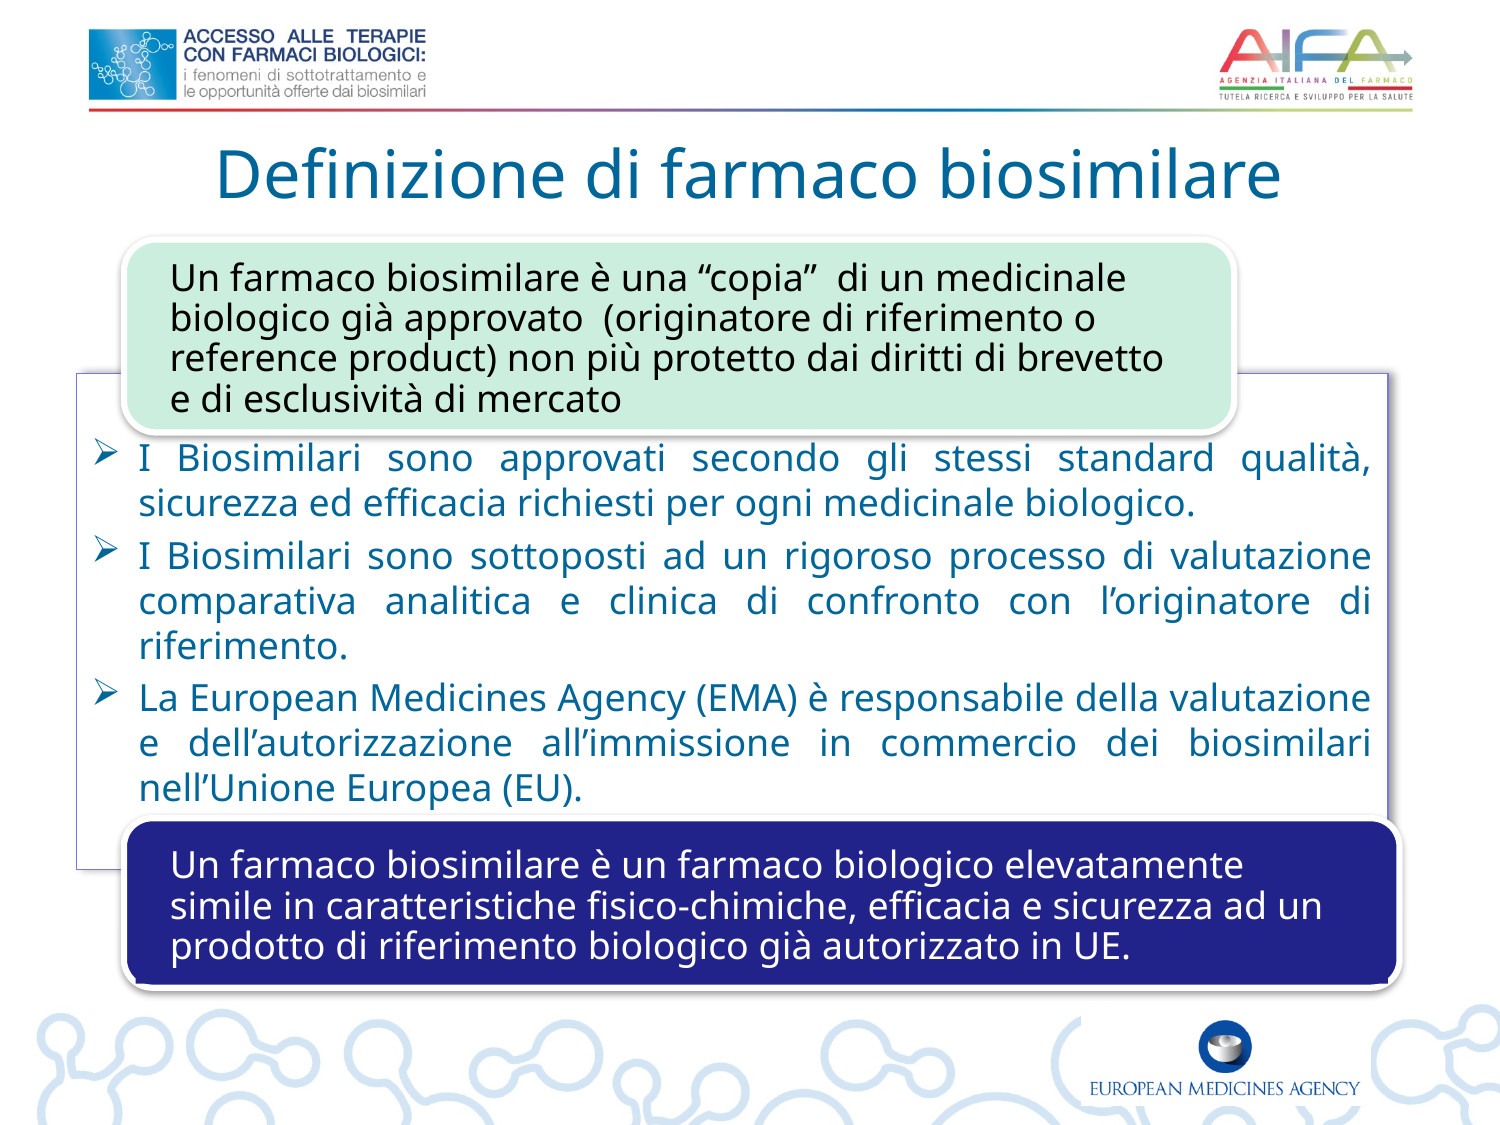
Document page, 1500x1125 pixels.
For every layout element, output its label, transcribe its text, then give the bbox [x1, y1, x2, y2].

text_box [123, 817, 1400, 988]
text_box I Biosimilari sono approvati secondo gli stessi standard qualità, sicurezza ed efficacia richiesti per ogni medicinale biologico. I Biosimilari sono sottoposti ad un rigoroso processo di valutazione comparativa analitica e clinica di confronto con l’originatore di riferimento. La European Medicines Agency (EMA) è responsabile della valutazione e dell’autorizzazione all’immissione in commercio dei biosimilari nell’Unione Europea (EU). [76, 373, 1389, 870]
picture [0, 0, 1500, 1125]
title Definizione di farmaco biosimilare [112, 77, 1388, 266]
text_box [123, 239, 1235, 433]
